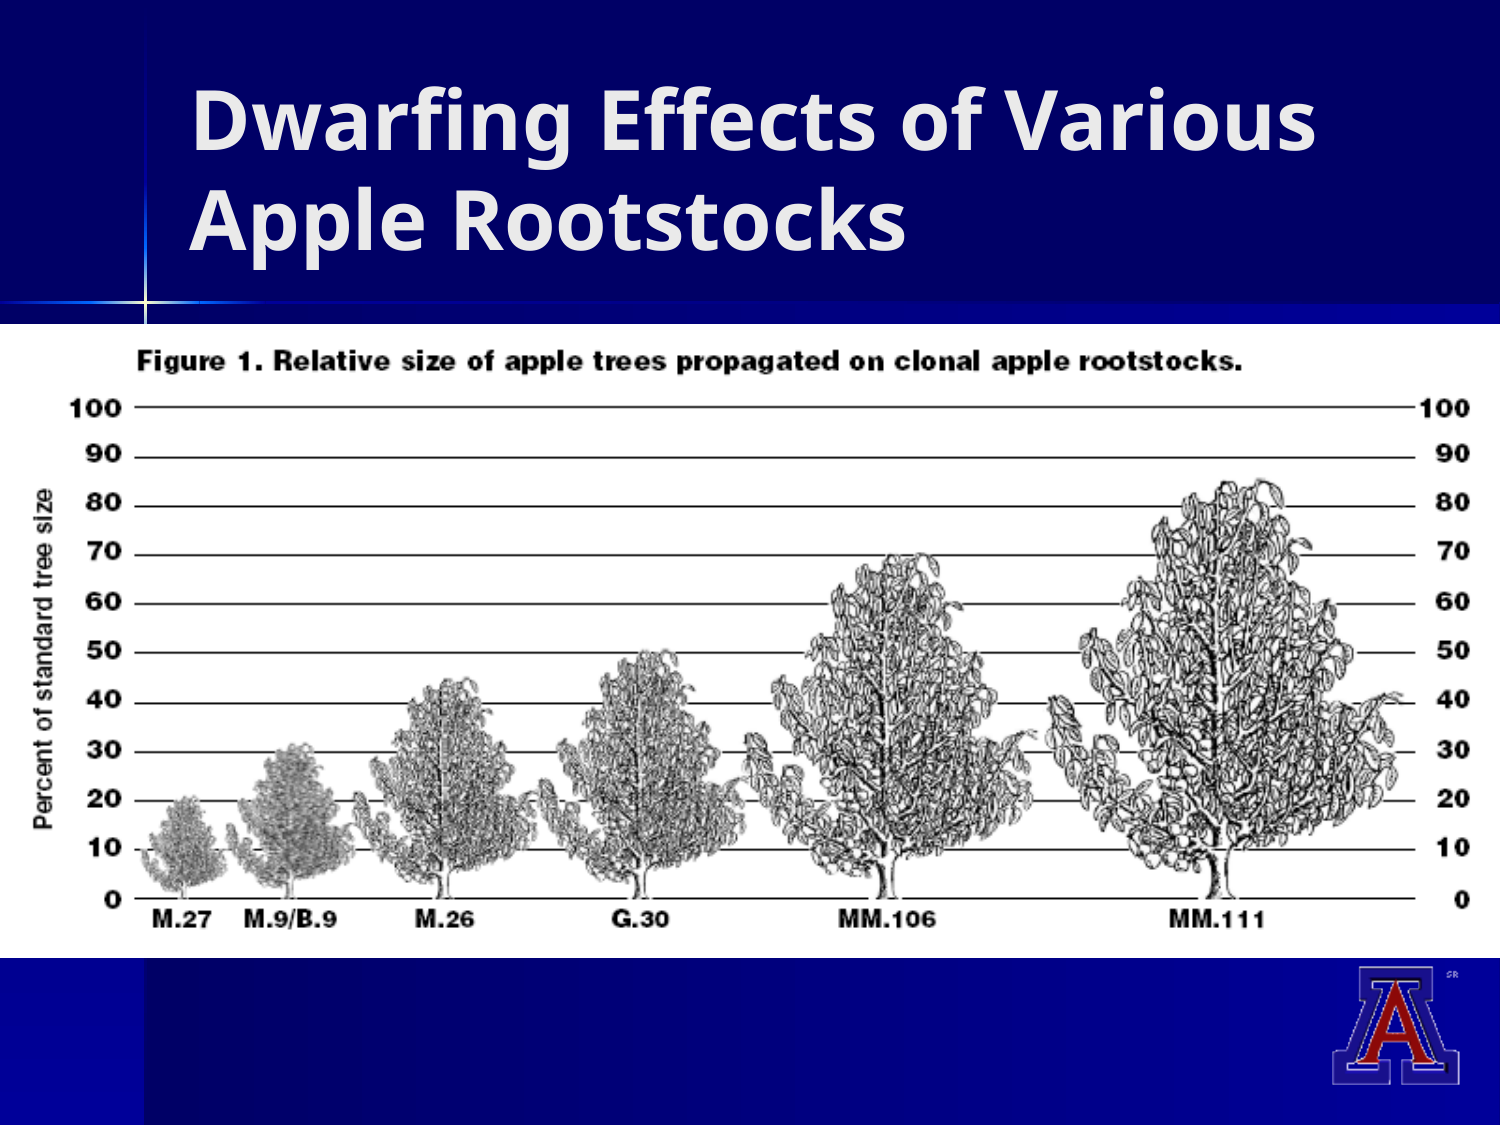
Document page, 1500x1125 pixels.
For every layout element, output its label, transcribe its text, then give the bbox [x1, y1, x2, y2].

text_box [0, 324, 1500, 959]
title Dwarfing Effects of Various Apple Rootstocks [174, 49, 1413, 286]
picture [1325, 962, 1466, 1096]
